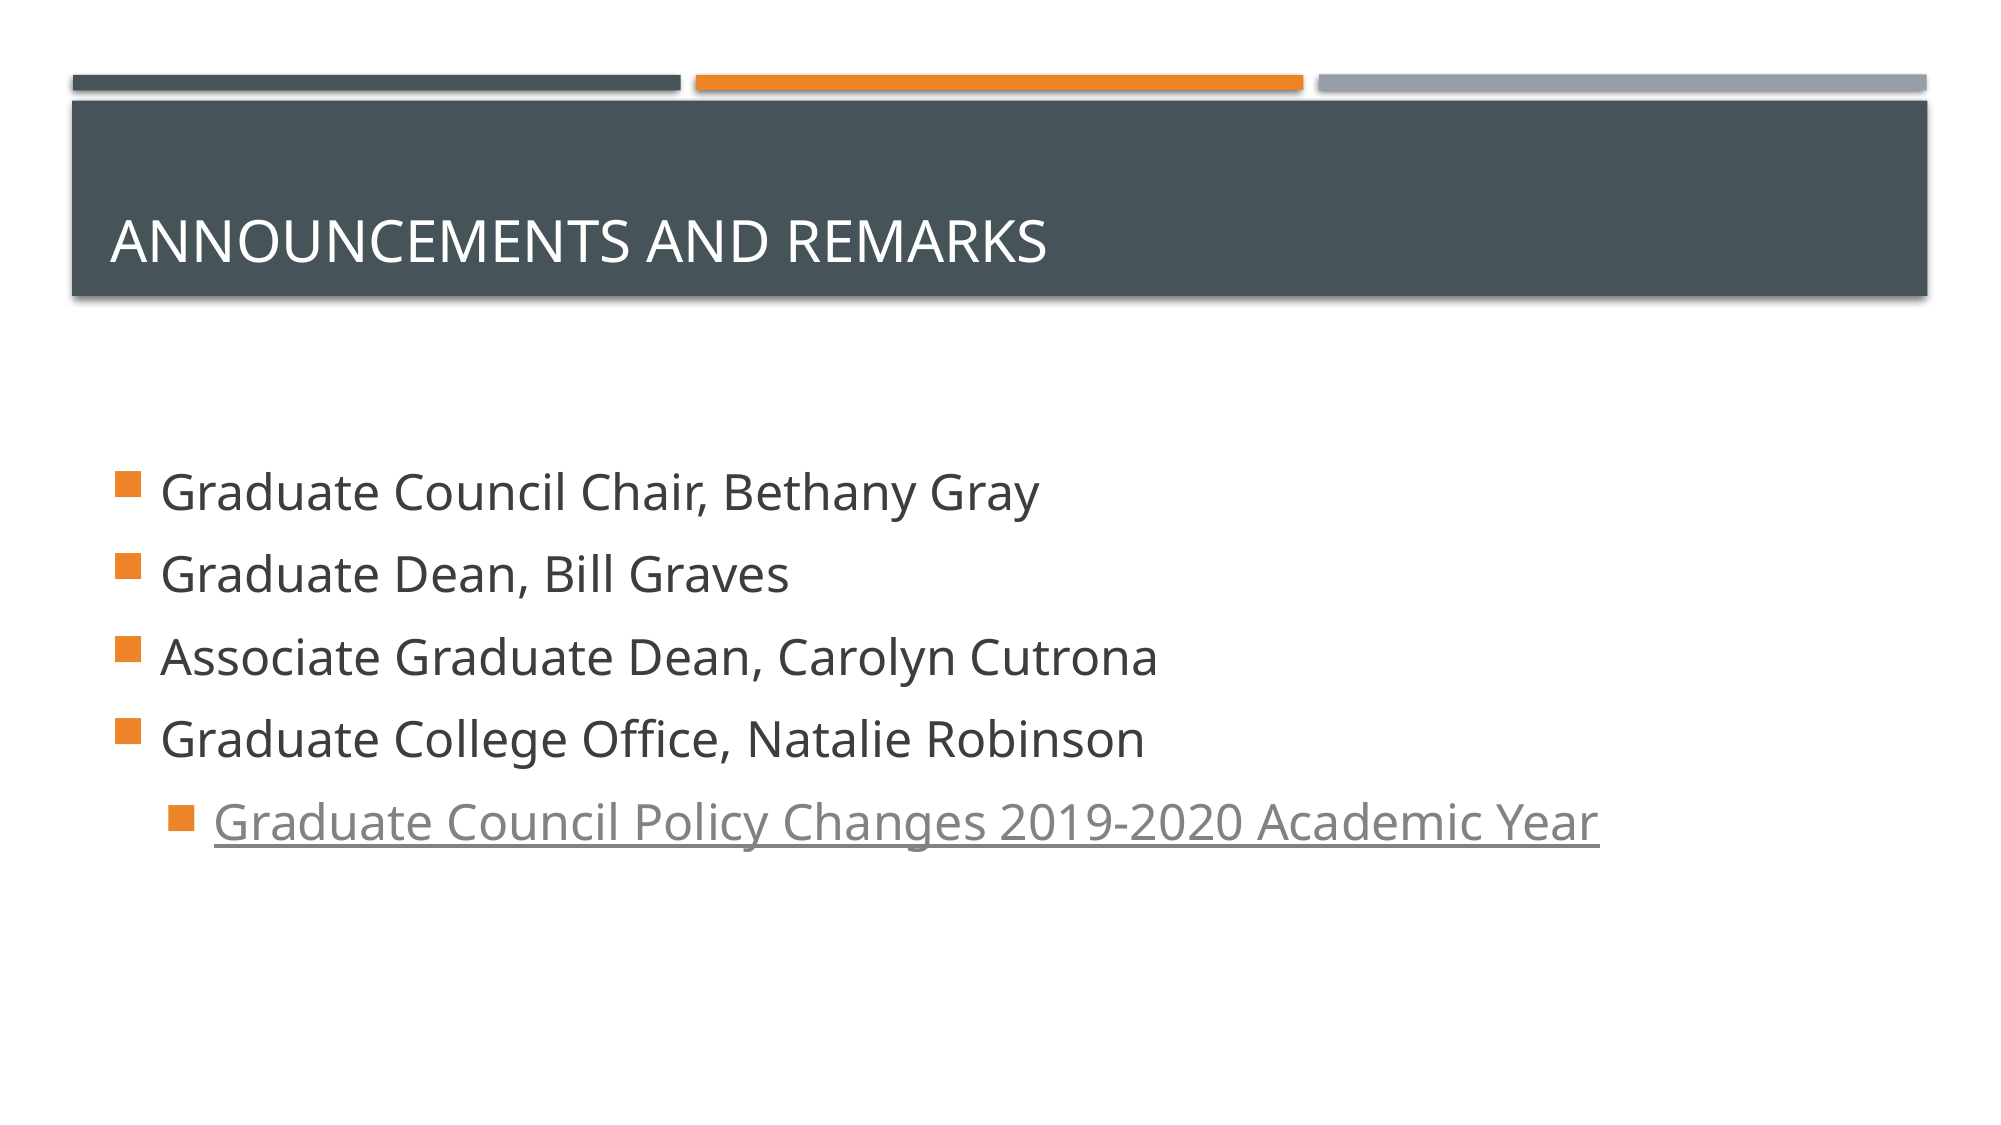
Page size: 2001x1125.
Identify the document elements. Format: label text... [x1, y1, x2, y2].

title Announcements and remarks [95, 115, 1905, 282]
list Graduate Council Chair, Bethany Gray Graduate Dean, Bill Graves Associate Graduate Dean, Carolyn Cutrona Graduate College Office, Natalie Robinson Graduate Council Policy Changes 2019-2020 Academic Year [95, 357, 1905, 962]
